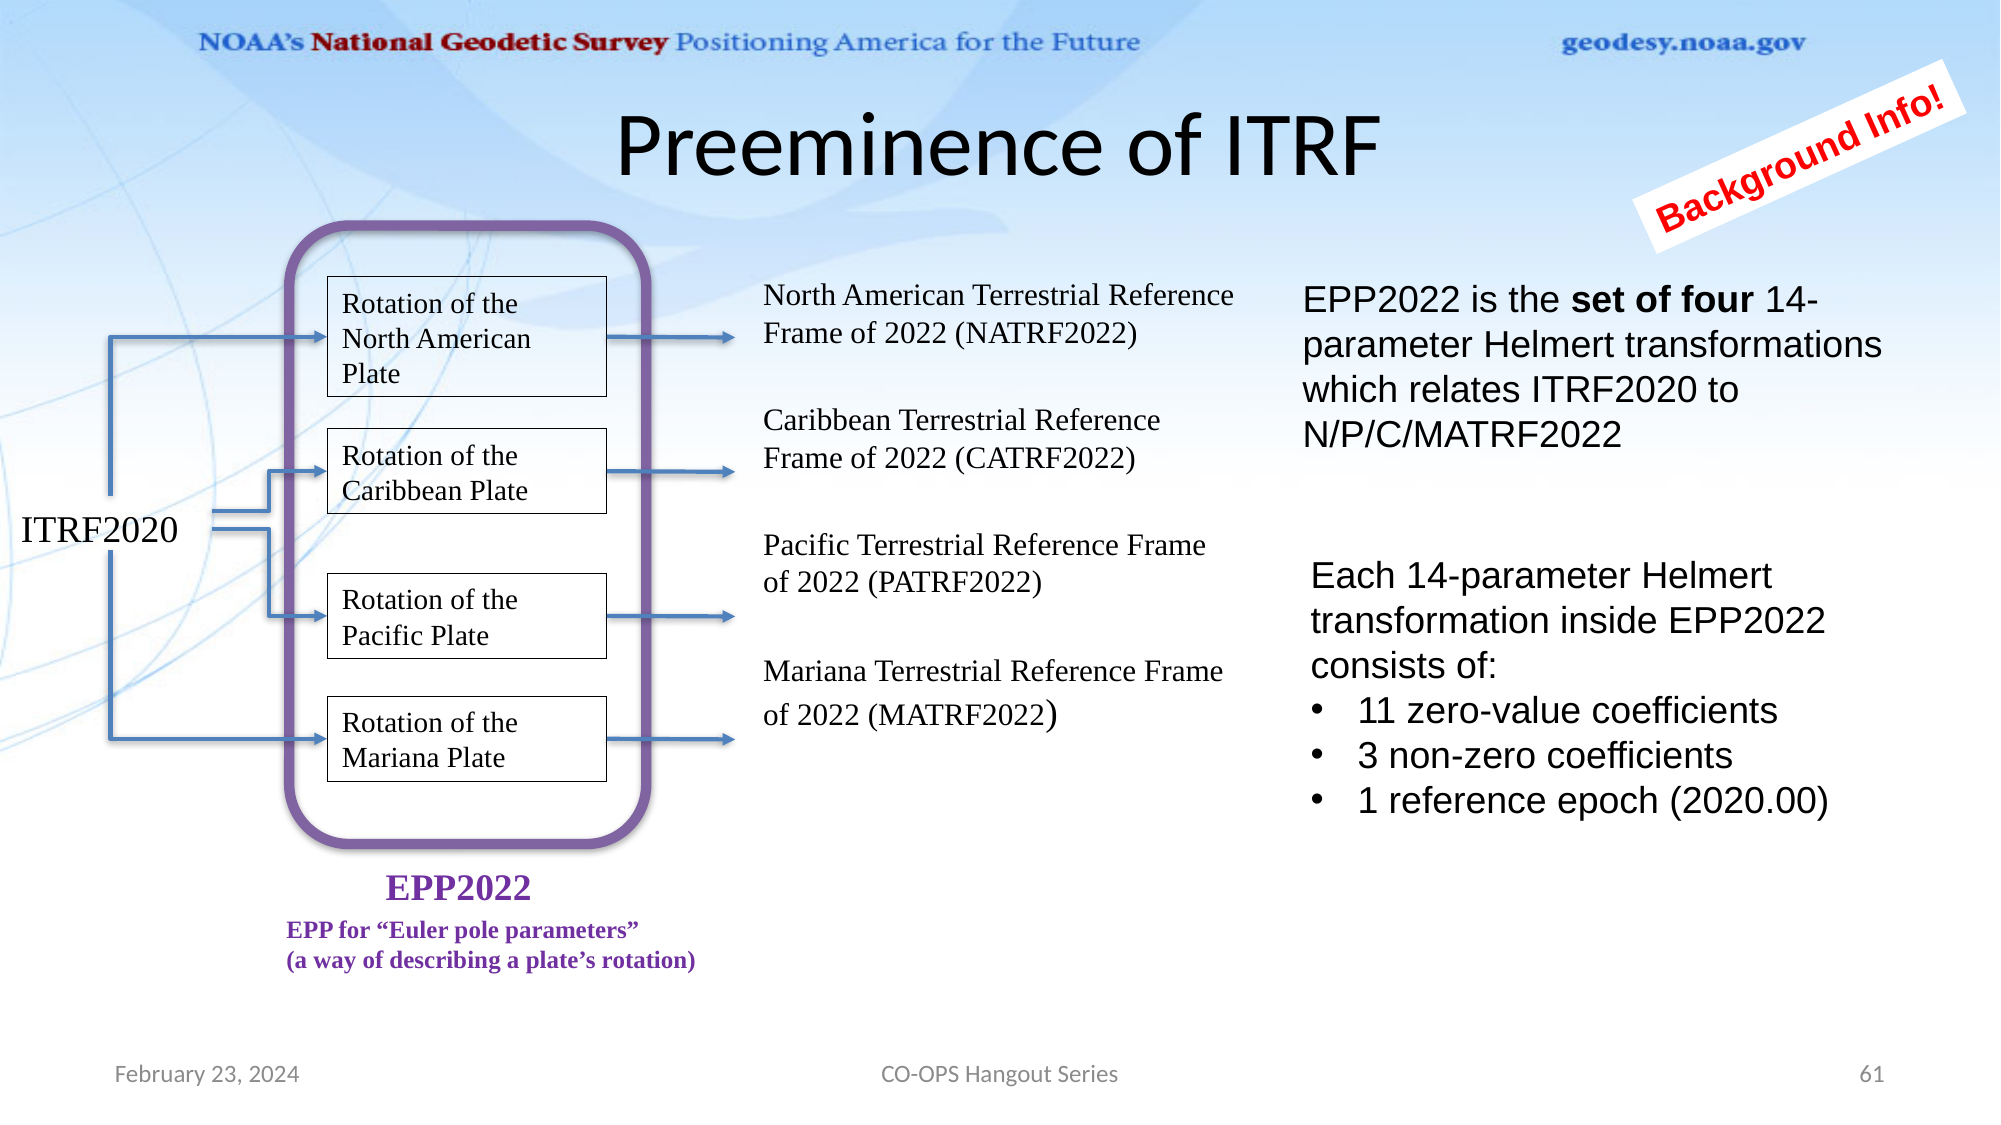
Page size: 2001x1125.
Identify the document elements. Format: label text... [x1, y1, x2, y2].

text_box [139, 308, 299, 526]
text_box EPP for “Euler pole parameters” (a way of describing a plate’s rotation) [271, 906, 712, 981]
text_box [211, 529, 328, 617]
footer CO-OPS Hangout Series [683, 1042, 1317, 1103]
text_box [288, 224, 648, 845]
picture [0, 0, 2001, 1125]
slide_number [99, 1042, 567, 1103]
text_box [123, 536, 314, 754]
slide_number 61 [1433, 1042, 1900, 1103]
text_box Each 14-parameter Helmert transformation inside EPP2022 consists of: 11 zero-value coefficients 3 non-zero coefficients 1 reference epoch (2020.00) [1295, 543, 1980, 829]
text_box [211, 471, 328, 511]
text_box EPP2022 [370, 855, 547, 906]
text_box North American Terrestrial Reference Frame of 2022 (NATRF2022) Caribbean Terrestrial Reference Frame of 2022 (CATRF2022) Pacific Terrestrial Reference Frame of 2022 (PATRF2022) Mariana Terrestrial Reference Frame of 2022 (MATRF2022) [748, 267, 1252, 858]
title Preeminence of ITRF [99, 45, 1900, 233]
text_box EPP2022 is the set of four 14-parameter Helmert transformations which relates ITRF2020 to N/P/C/MATRF2022 [1287, 268, 1971, 463]
text_box Background Info! [1632, 58, 1967, 254]
text_box ITRF2020 [20, 495, 141, 551]
